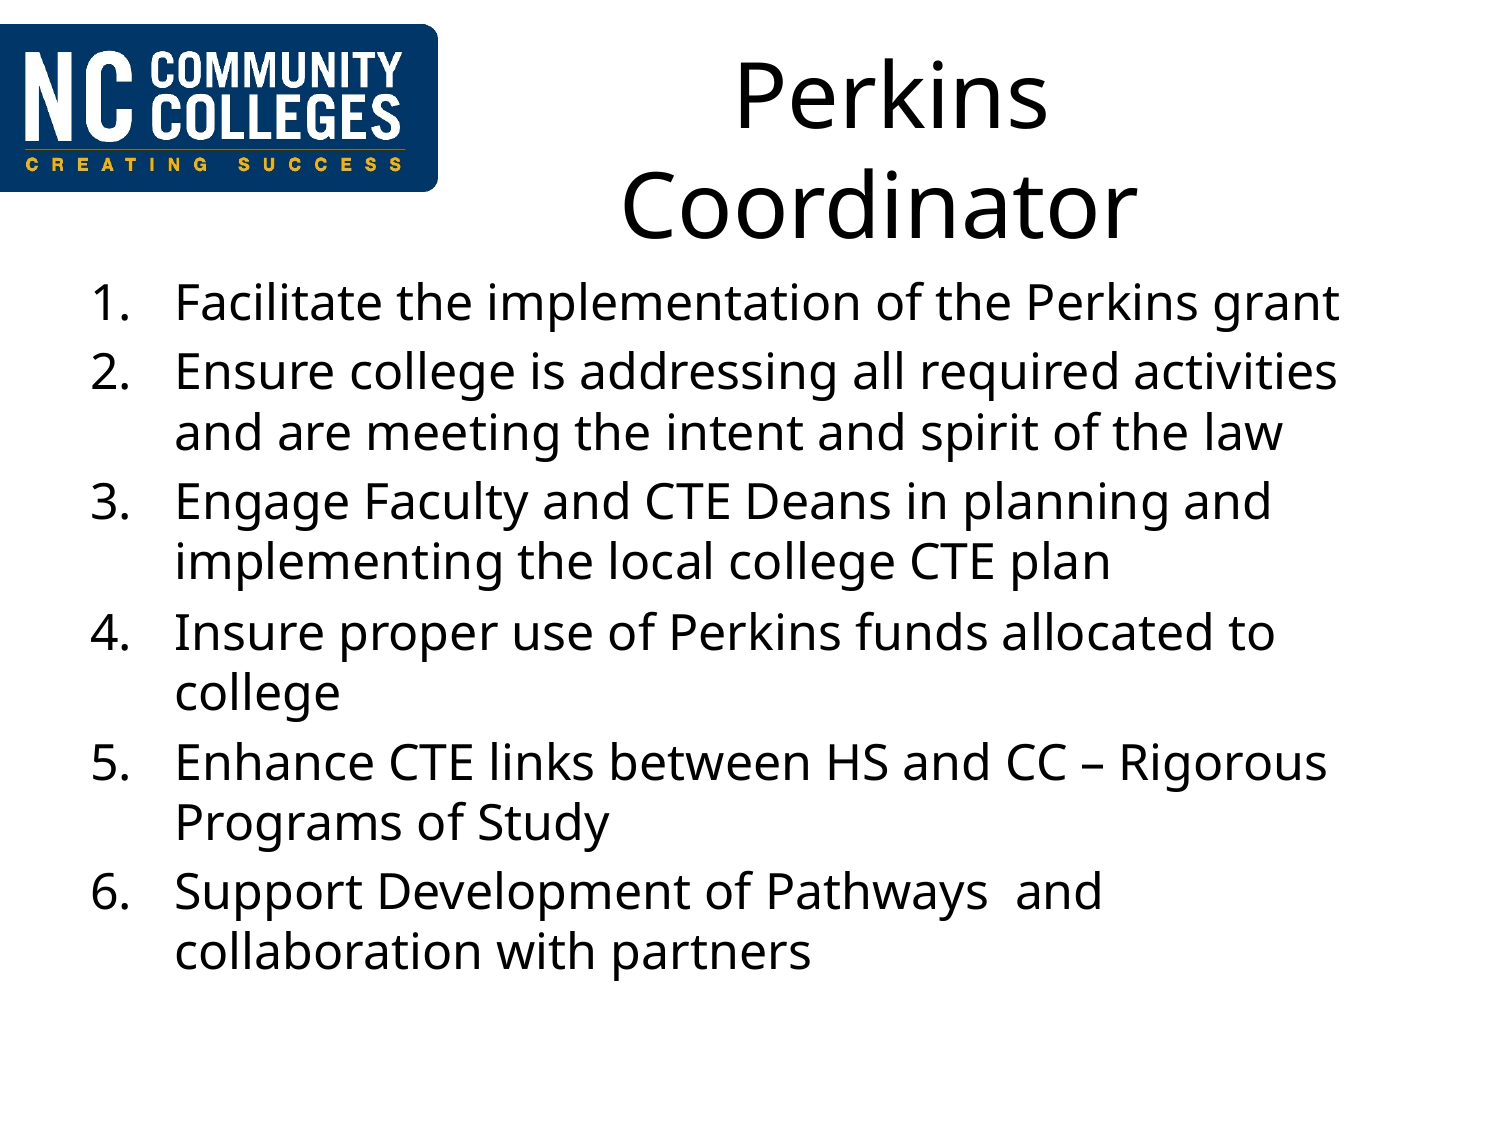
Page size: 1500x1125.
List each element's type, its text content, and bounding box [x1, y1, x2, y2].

list Facilitate the implementation of the Perkins grant Ensure college is addressing all required activities and are meeting the intent and spirit of the law Engage Faculty and CTE Deans in planning and implementing the local college CTE plan Insure proper use of Perkins funds allocated to college Enhance CTE links between HS and CC – Rigorous Programs of Study Support Development of Pathways and collaboration with partners [75, 262, 1425, 1005]
title Perkins Coordinator [482, 69, 1300, 225]
picture [0, 24, 438, 192]
